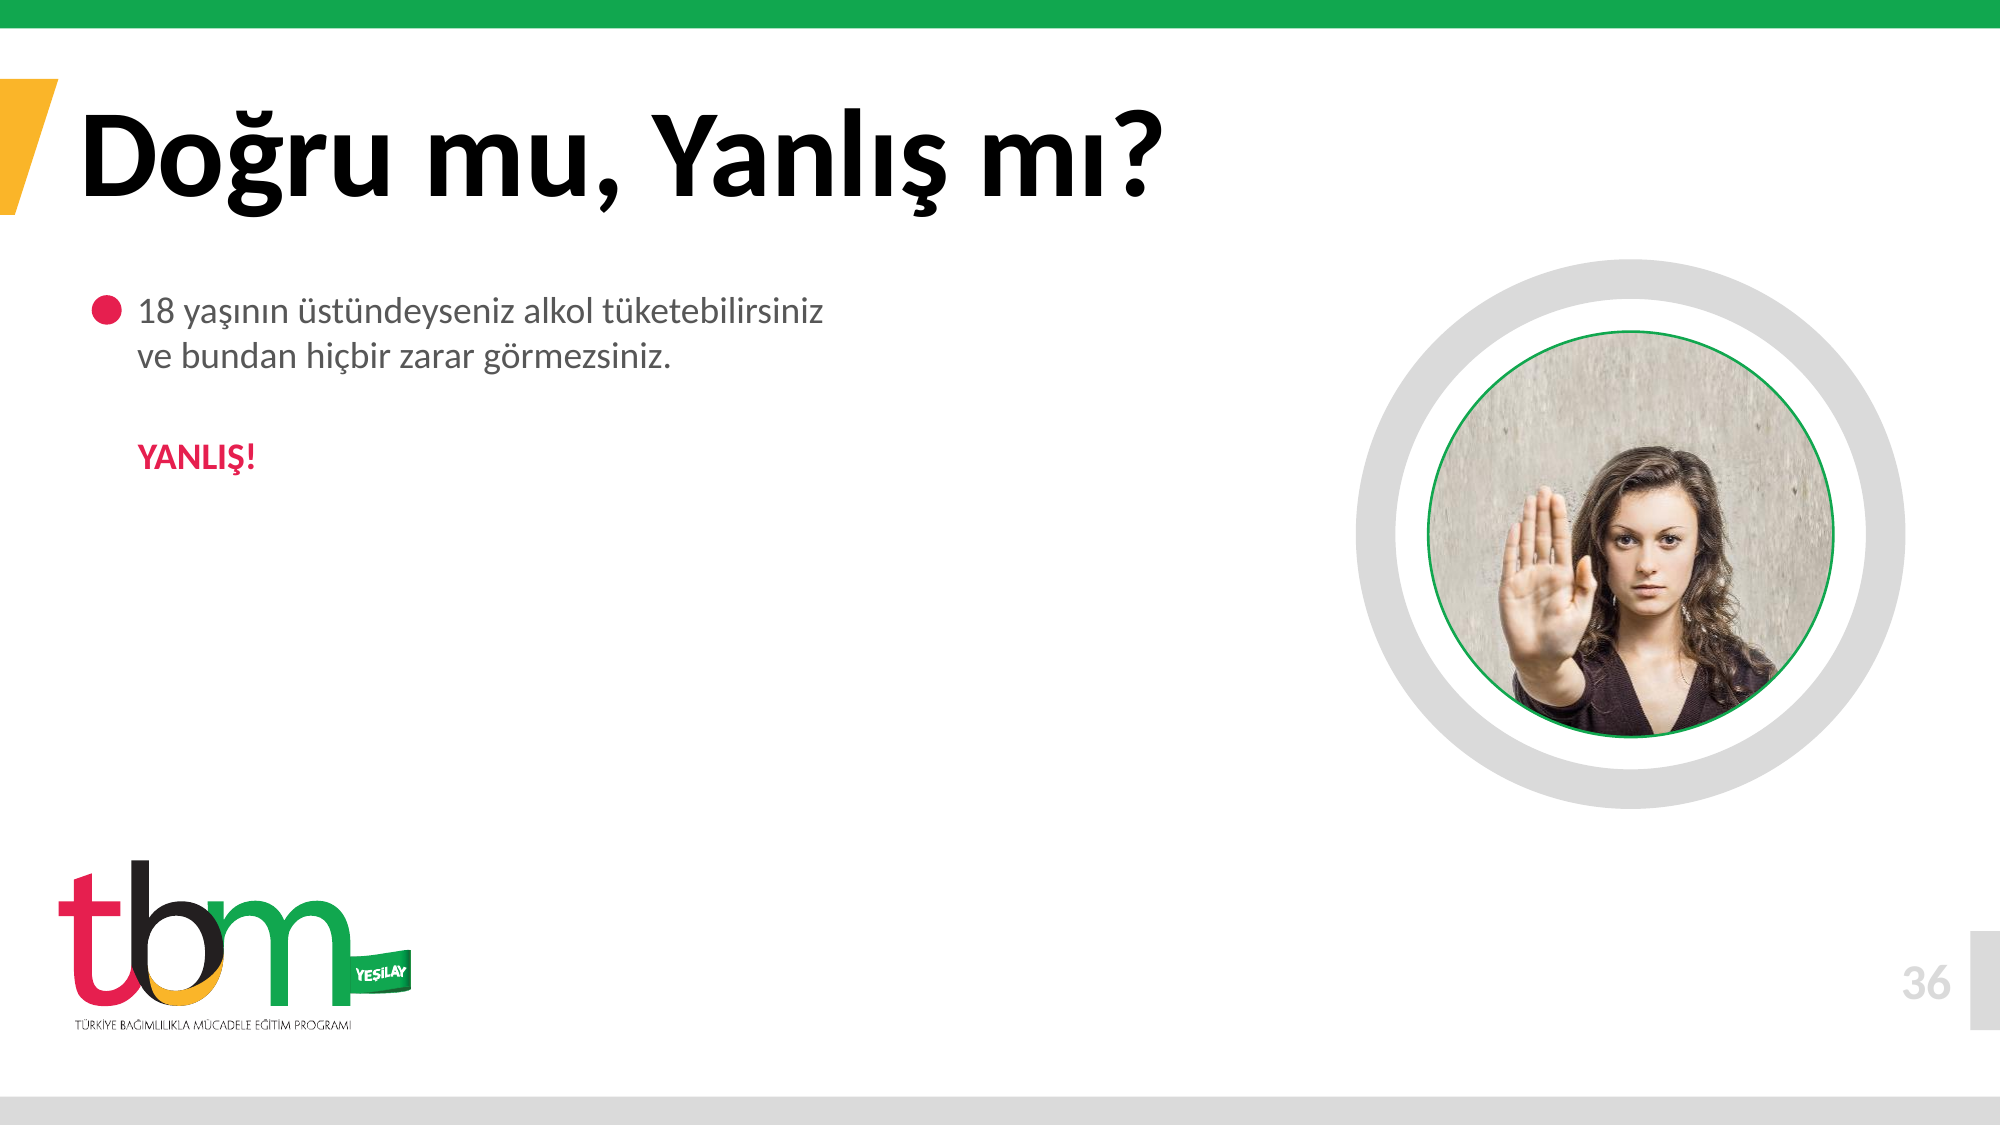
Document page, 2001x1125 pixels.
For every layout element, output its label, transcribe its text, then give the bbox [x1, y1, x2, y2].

text_box YANLIŞ! [123, 424, 273, 485]
text_box [0, 1096, 2000, 1125]
text_box [0, 0, 2000, 29]
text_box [58, 860, 2000, 1031]
text_box [1428, 331, 1834, 738]
text_box [0, 78, 59, 215]
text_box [90, 279, 1316, 386]
text_box Doğru mu, Yanlış mı? [64, 63, 1184, 229]
text_box [1375, 279, 1886, 790]
